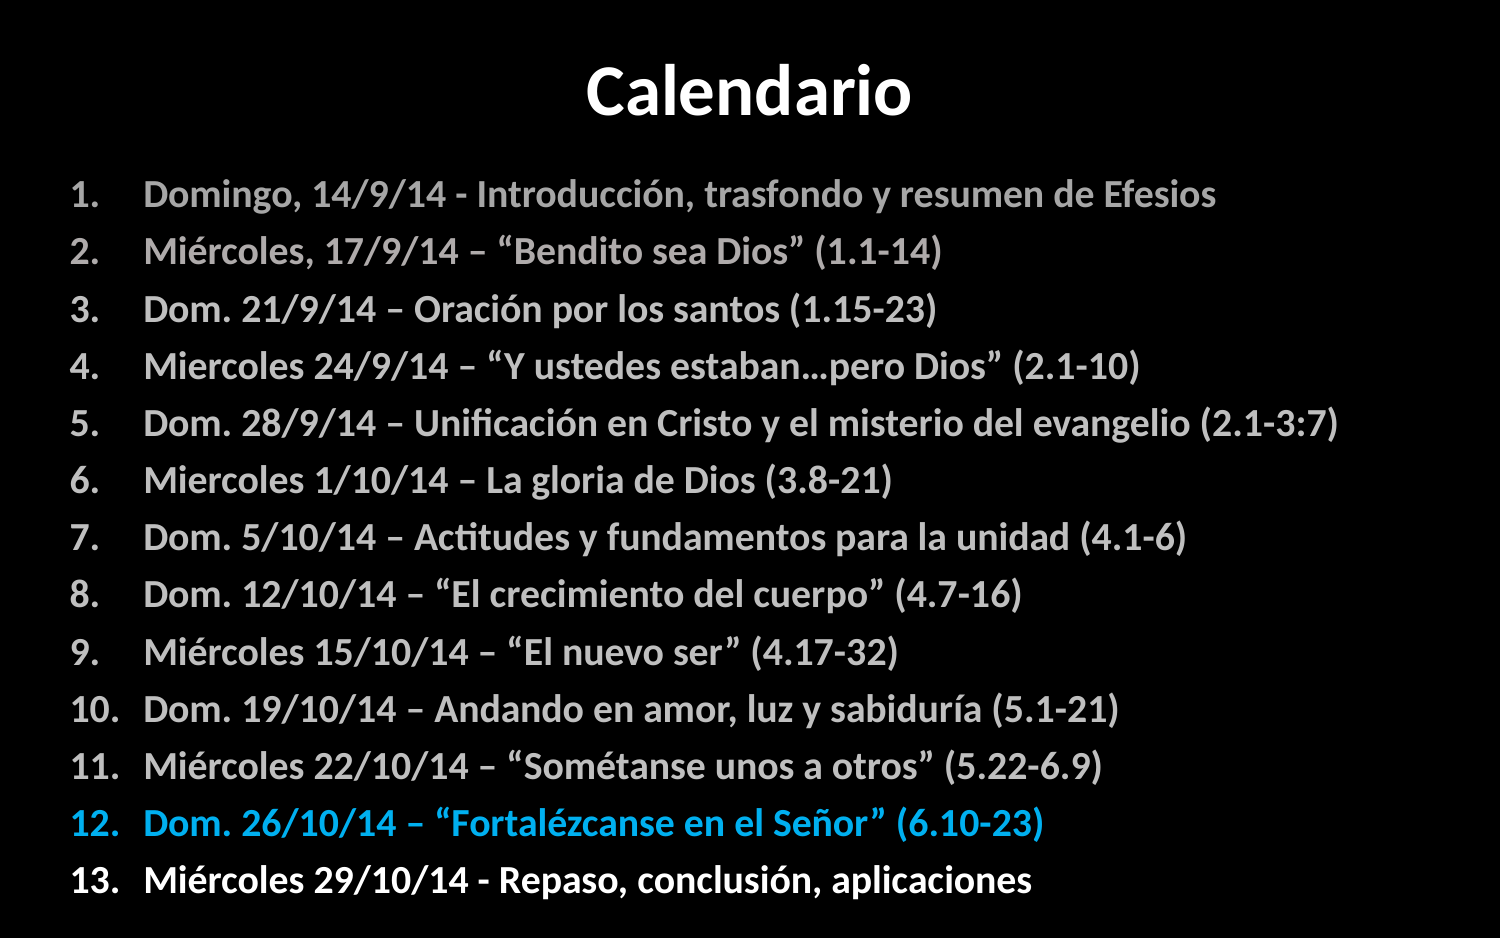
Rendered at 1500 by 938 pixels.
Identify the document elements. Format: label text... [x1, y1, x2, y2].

list Domingo, 14/9/14 - Introducción, trasfondo y resumen de Efesios Miércoles, 17/9/14 – “Bendito sea Dios” (1.1-14) Dom. 21/9/14 – Oración por los santos (1.15-23) Miercoles 24/9/14 – “Y ustedes estaban…pero Dios” (2.1-10) Dom. 28/9/14 – Unificación en Cristo y el misterio del evangelio (2.1-3:7) Miercoles 1/10/14 – La gloria de Dios (3.8-21) Dom. 5/10/14 – Actitudes y fundamentos para la unidad (4.1-6) Dom. 12/10/14 – “El crecimiento del cuerpo” (4.7-16) Miércoles 15/10/14 – “El nuevo ser” (4.17-32) Dom. 19/10/14 – Andando en amor, luz y sabiduría (5.1-21) Miércoles 22/10/14 – “Sométanse unos a otros” (5.22-6.9) Dom. 26/10/14 – “Fortalézcanse en el Señor” (6.10-23) Miércoles 29/10/14 - Repaso, conclusión, aplicaciones [54, 165, 1487, 915]
title Calendario [103, 49, 1397, 135]
